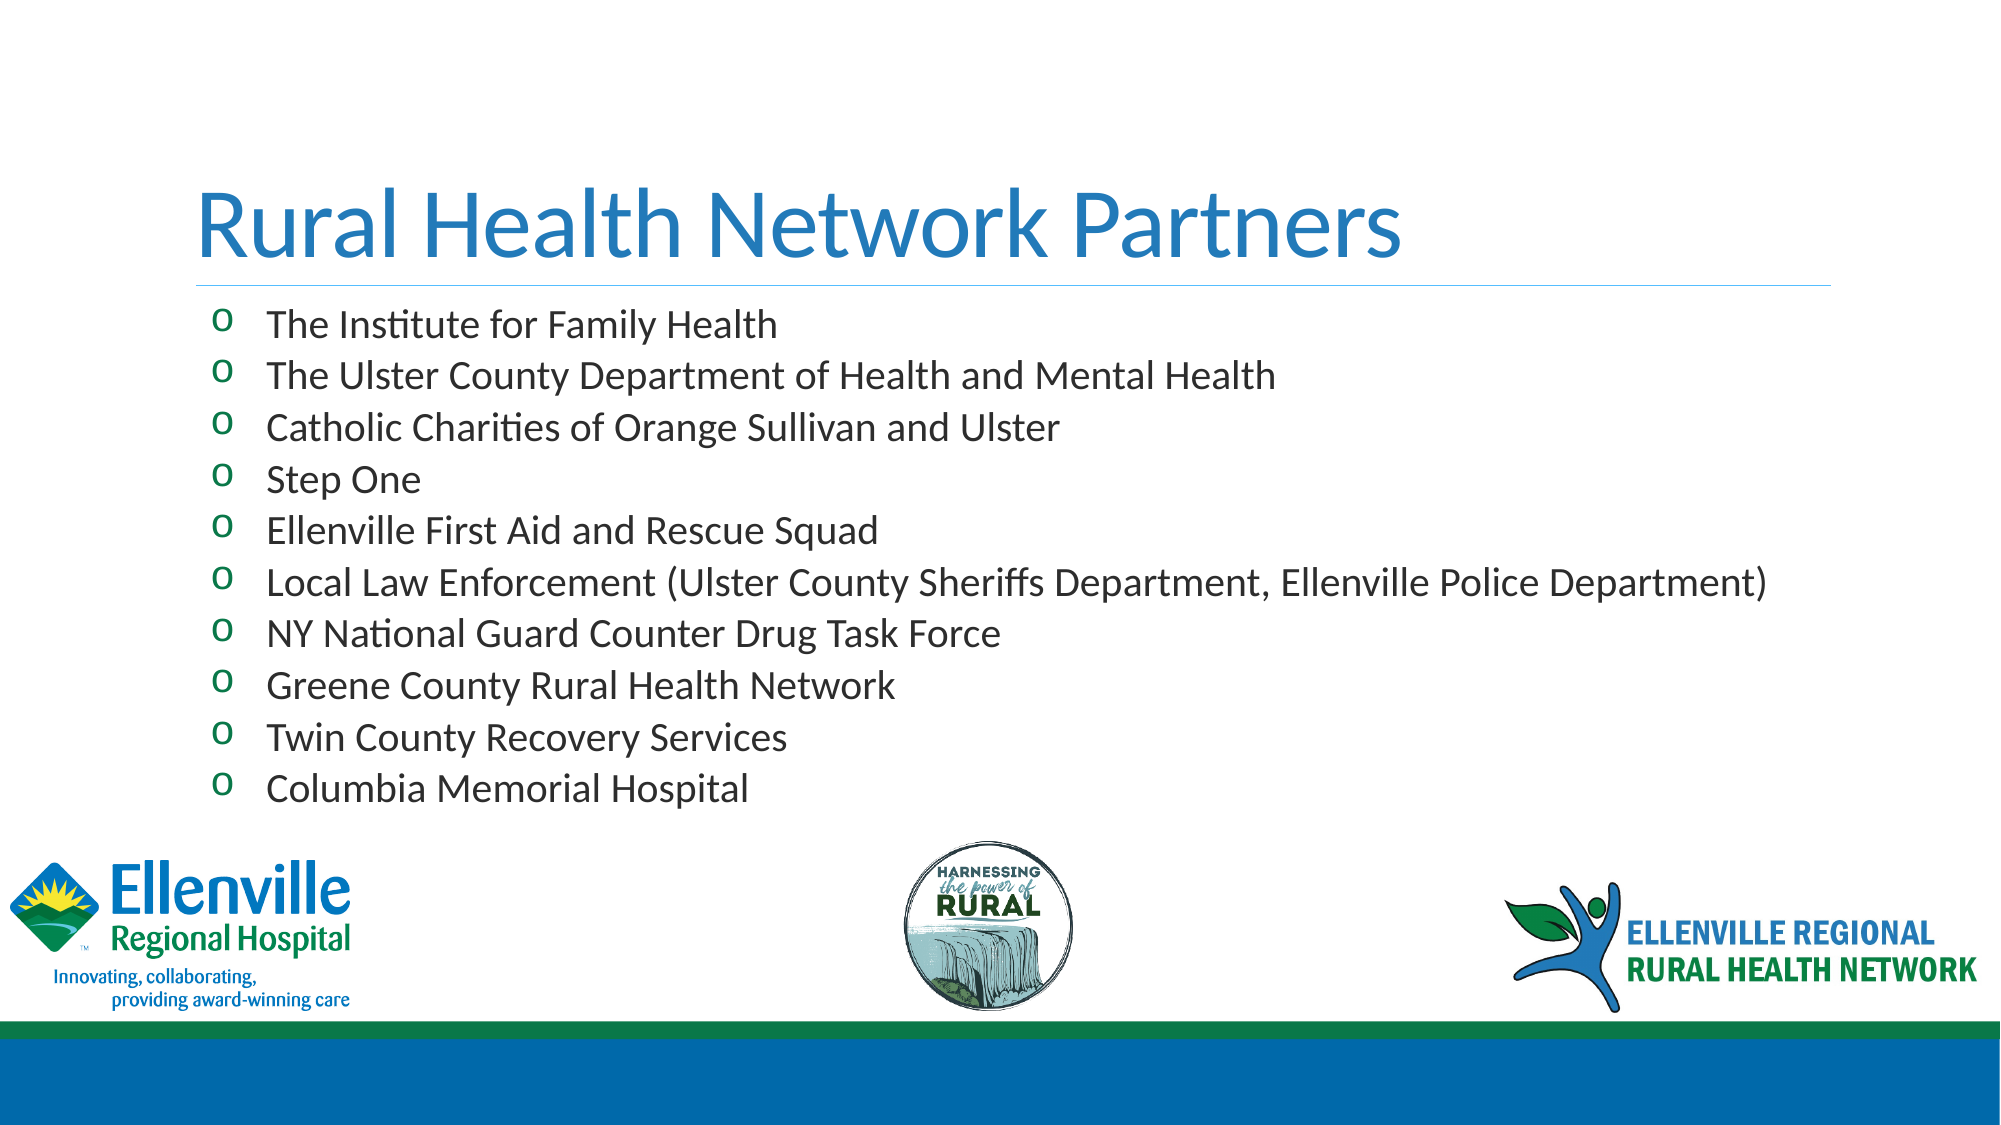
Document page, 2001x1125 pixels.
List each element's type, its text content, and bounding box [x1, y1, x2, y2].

picture [903, 840, 1074, 1011]
list The Institute for Family Health The Ulster County Department of Health and Mental Health Catholic Charities of Orange Sullivan and Ulster Step One Ellenville First Aid and Rescue Squad Local Law Enforcement (Ulster County Sheriffs Department, Ellenville Police Department) NY National Guard Counter Drug Task Force Greene County Rural Health Network Twin County Recovery Services Columbia Memorial Hospital [180, 302, 1830, 835]
title Rural Health Network Partners [180, 47, 1830, 285]
picture [10, 860, 350, 1011]
picture [1478, 870, 2000, 1021]
